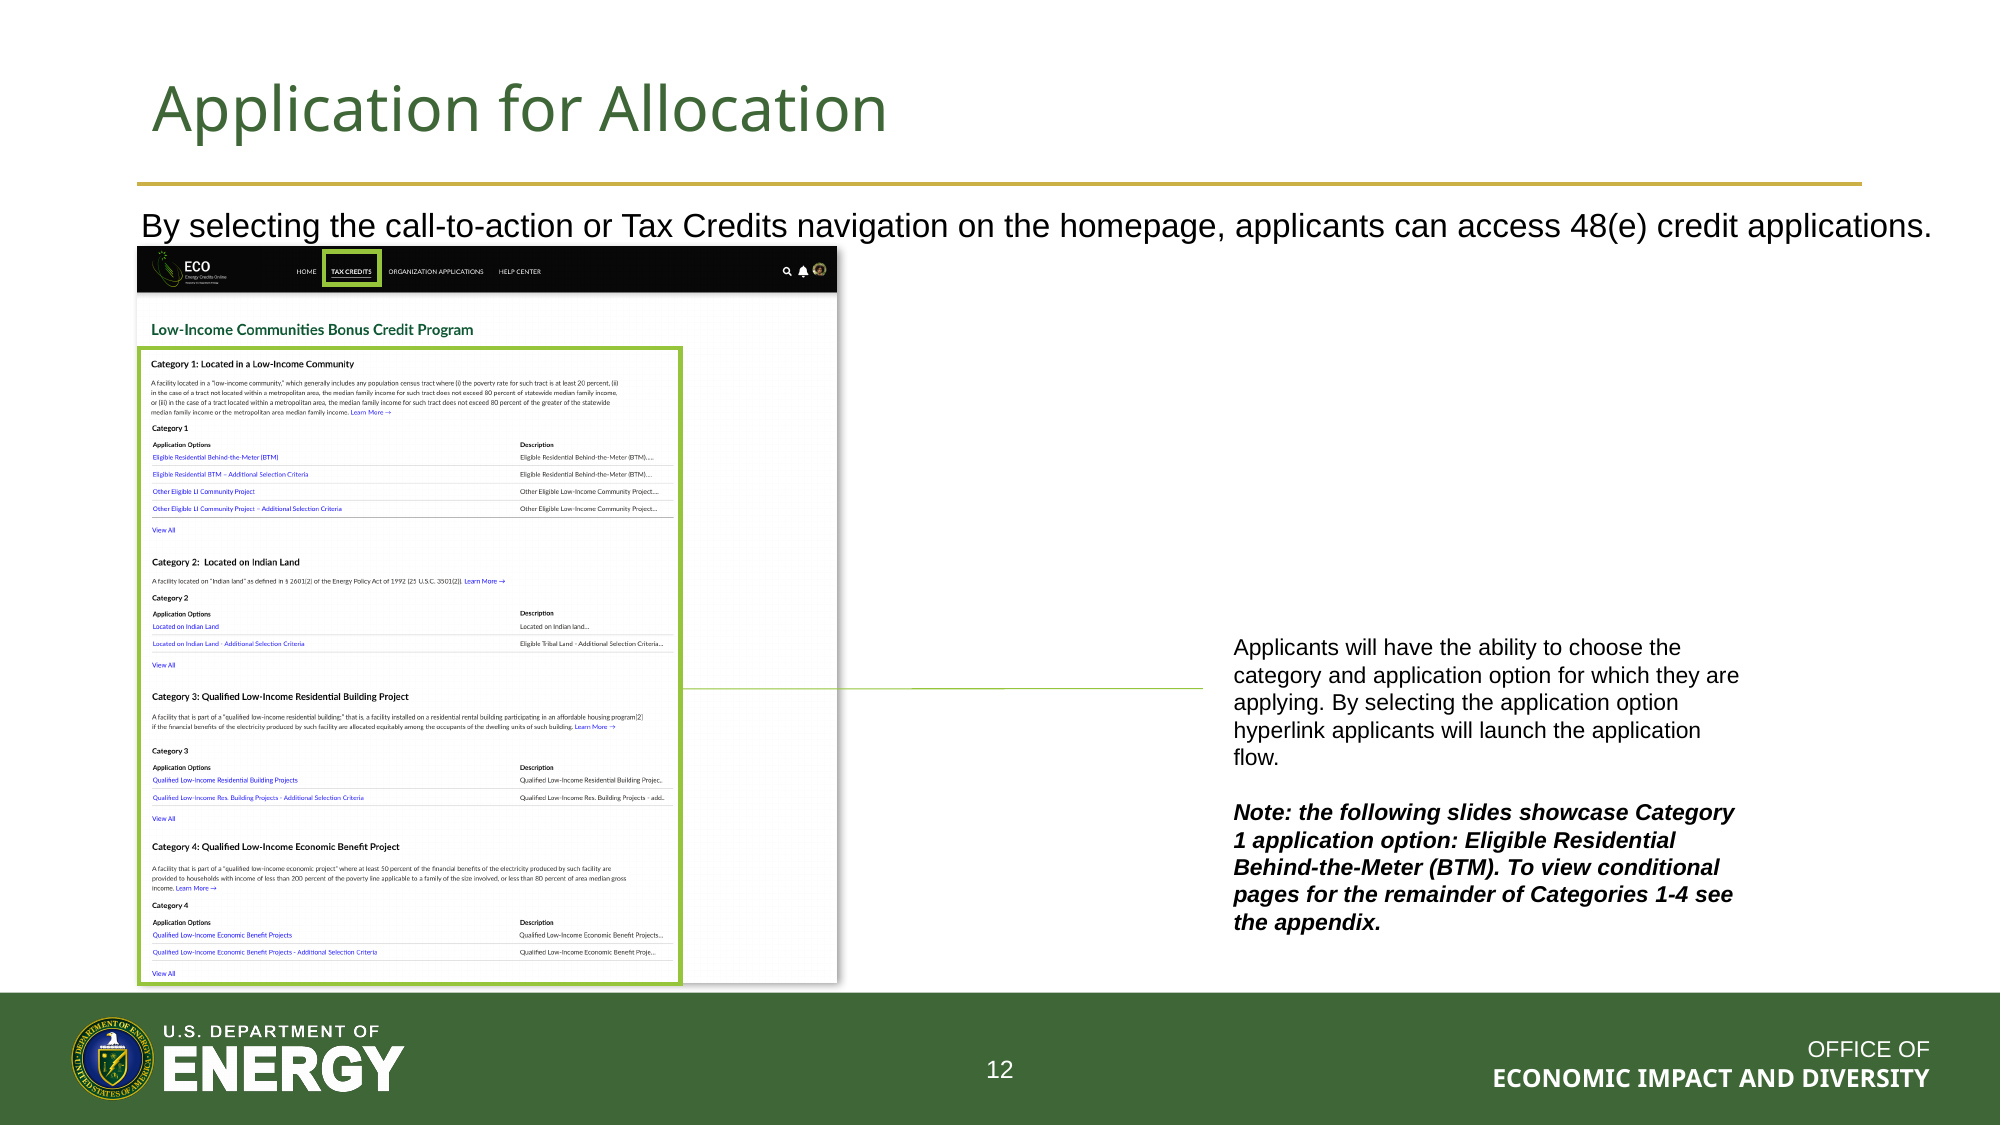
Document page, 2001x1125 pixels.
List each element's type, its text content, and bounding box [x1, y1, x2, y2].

picture [69, 1015, 407, 1102]
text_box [137, 246, 837, 983]
title Application for Allocation [137, 39, 1863, 185]
text_box By selecting the call-to-action or Tax Credits navigation on the homepage, applicants can access 48(e) credit applications. [126, 196, 1965, 252]
text_box Applicants will have the ability to choose the category and application option for which they are applying. By selecting the application option hyperlink applicants will launch the application flow. Note: the following slides showcase Category 1 application option: Eligible Residential Behind-the-Meter (BTM). To view conditional pages for the remainder of Categories 1-4 see the appendix. [1218, 625, 1768, 943]
slide_number 12 [942, 1039, 1058, 1099]
